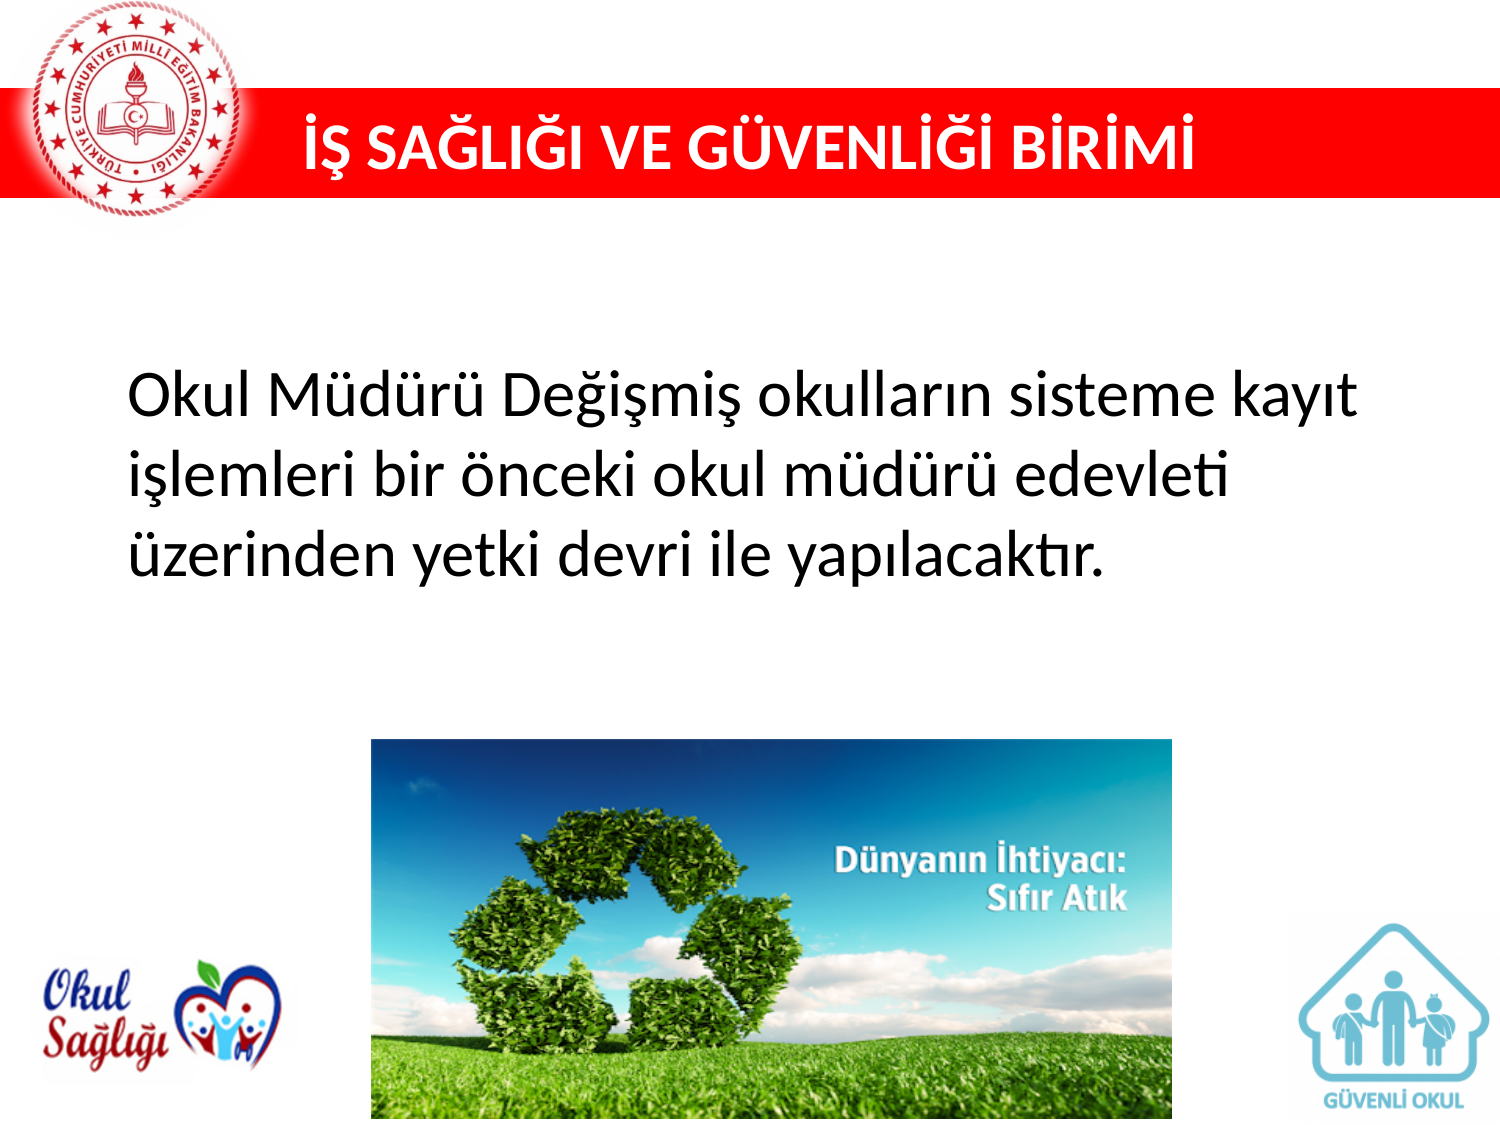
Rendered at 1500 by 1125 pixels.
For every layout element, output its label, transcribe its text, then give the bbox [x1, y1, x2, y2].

picture [371, 739, 1173, 1119]
title Okul Müdürü Değişmiş okulların sisteme kayıt işlemleri bir önceki okul müdürü edevleti üzerinden yetki devri ile yapılacaktır. [112, 349, 1388, 591]
picture [1288, 913, 1500, 1125]
picture [0, 0, 266, 244]
text_box İŞ SAĞLIĞI VE GÜVENLİĞİ BİRİMİ [270, 88, 1500, 198]
picture [27, 942, 299, 1085]
